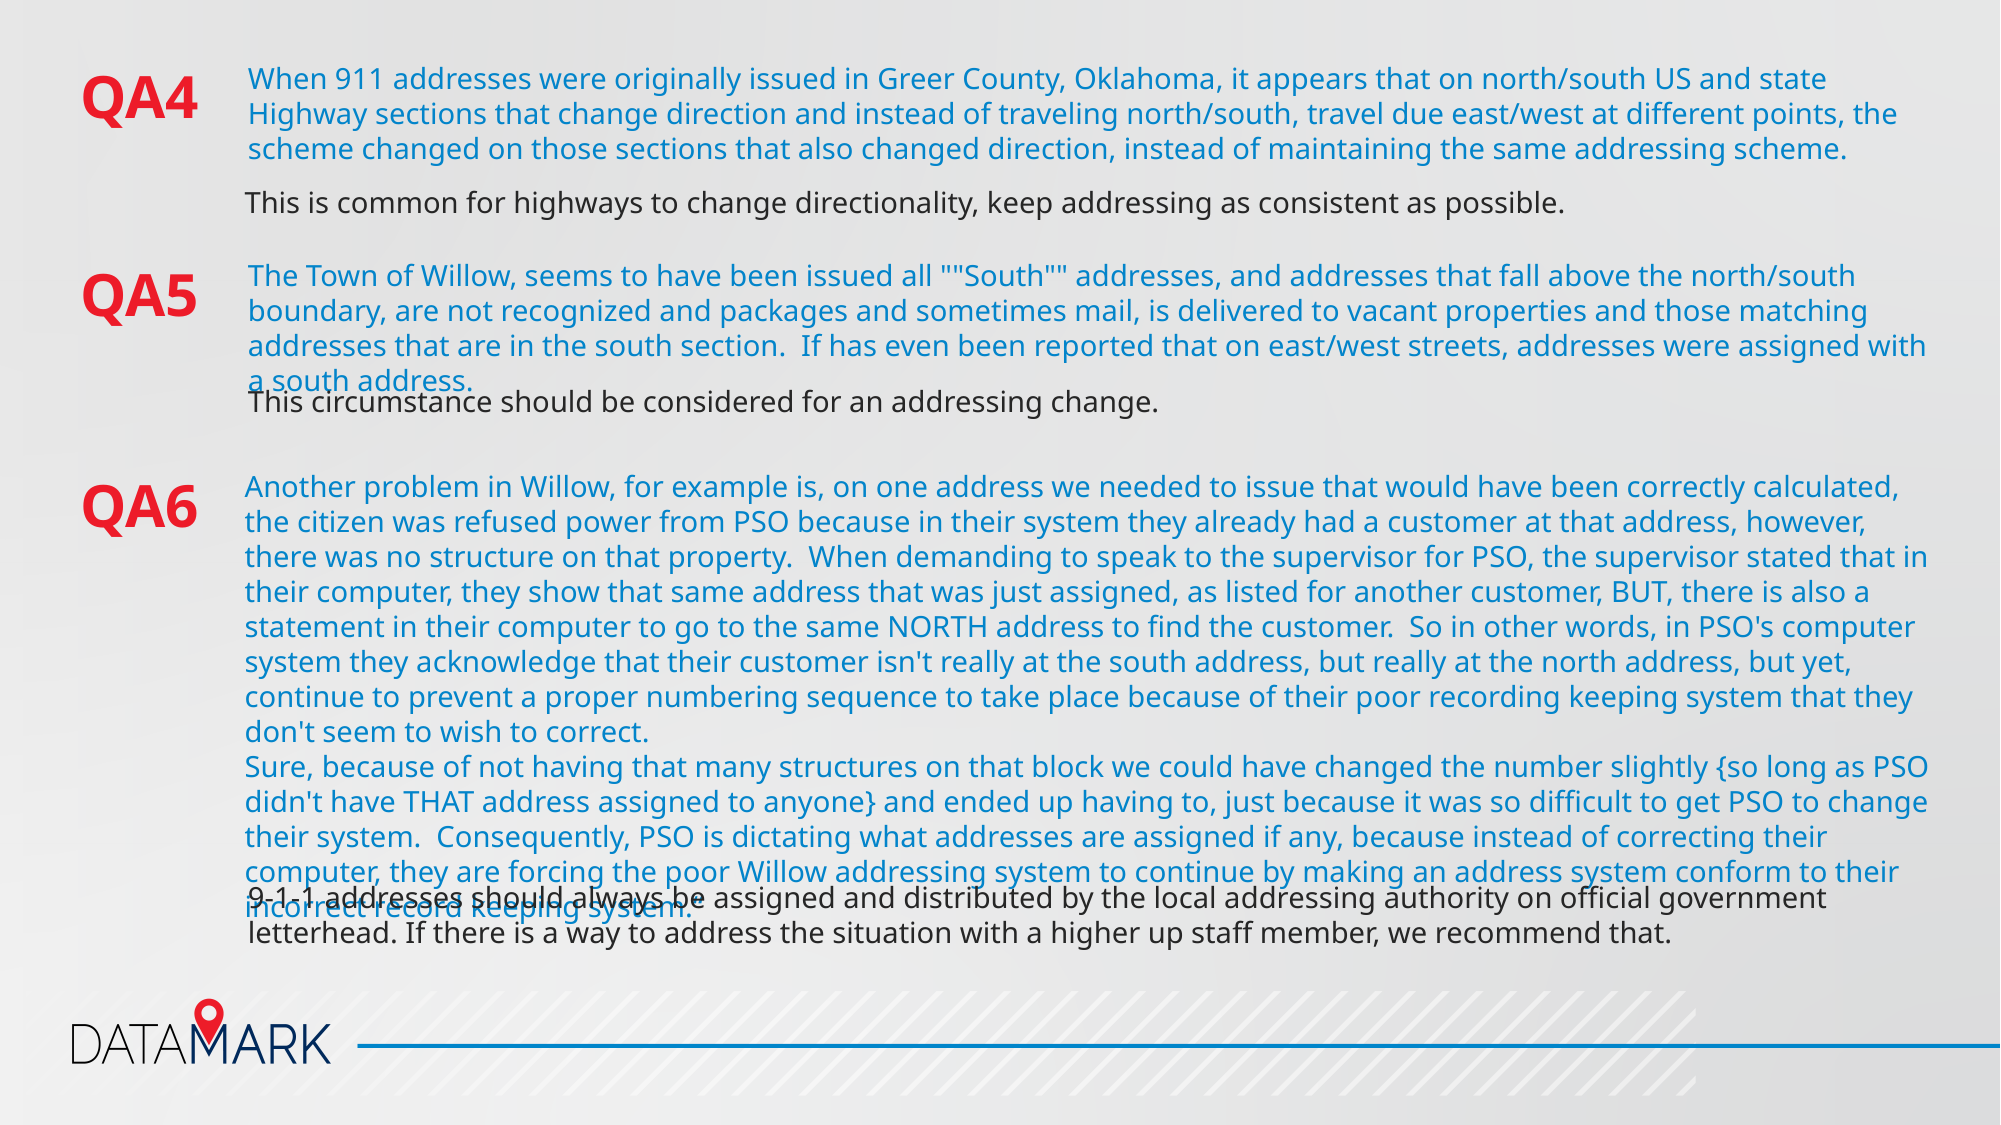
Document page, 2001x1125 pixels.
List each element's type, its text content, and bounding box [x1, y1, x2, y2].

text_box When 911 addresses were originally issued in Greer County, Oklahoma, it appears that on north/south US and state Highway sections that change direction and instead of traveling north/south, travel due east/west at different points, the scheme changed on those sections that also changed direction, instead of maintaining the same addressing scheme. [233, 52, 1962, 173]
text_box 9-1-1 addresses should always be assigned and distributed by the local addressing authority on official government letterhead. If there is a way to address the situation with a higher up staff member, we recommend that. [233, 872, 1934, 957]
text_box QA6 [49, 461, 230, 547]
text_box Another problem in Willow, for example is, on one address we needed to issue that would have been correctly calculated, the citizen was refused power from PSO because in their system they already had a customer at that address, however, there was no structure on that property. When demanding to speak to the supervisor for PSO, the supervisor stated that in their computer, they show that same address that was just assigned, as listed for another customer, BUT, there is also a statement in their computer to go to the same NORTH address to find the customer. So in other words, in PSO's computer system they acknowledge that their customer isn't really at the south address, but really at the north address, but yet, continue to prevent a proper numbering sequence to take place because of their poor recording keeping system that they don't seem to wish to correct. Sure, because of not having that many structures on that block we could have changed the number slightly {so long as PSO didn't have THAT address assigned to anyone} and ended up having to, just because it was so difficult to get PSO to change their system. Consequently, PSO is dictating what addresses are assigned if any, because instead of correcting their computer, they are forcing the poor Willow addressing system to continue by making an address system conform to their incorrect record keeping system.“ [229, 461, 1959, 931]
text_box The Town of Willow, seems to have been issued all ""South"" addresses, and addresses that fall above the north/south boundary, are not recognized and packages and sometimes mail, is delivered to vacant properties and those matching addresses that are in the south section. If has even been reported that on east/west streets, addresses were assigned with a south address. [233, 250, 1962, 405]
picture [0, 0, 2000, 1125]
text_box QA4 [49, 53, 230, 138]
text_box This is common for highways to change directionality, keep addressing as consistent as possible. [229, 177, 1809, 227]
text_box QA5 [49, 250, 230, 335]
text_box This circumstance should be considered for an addressing change. [233, 375, 1812, 426]
